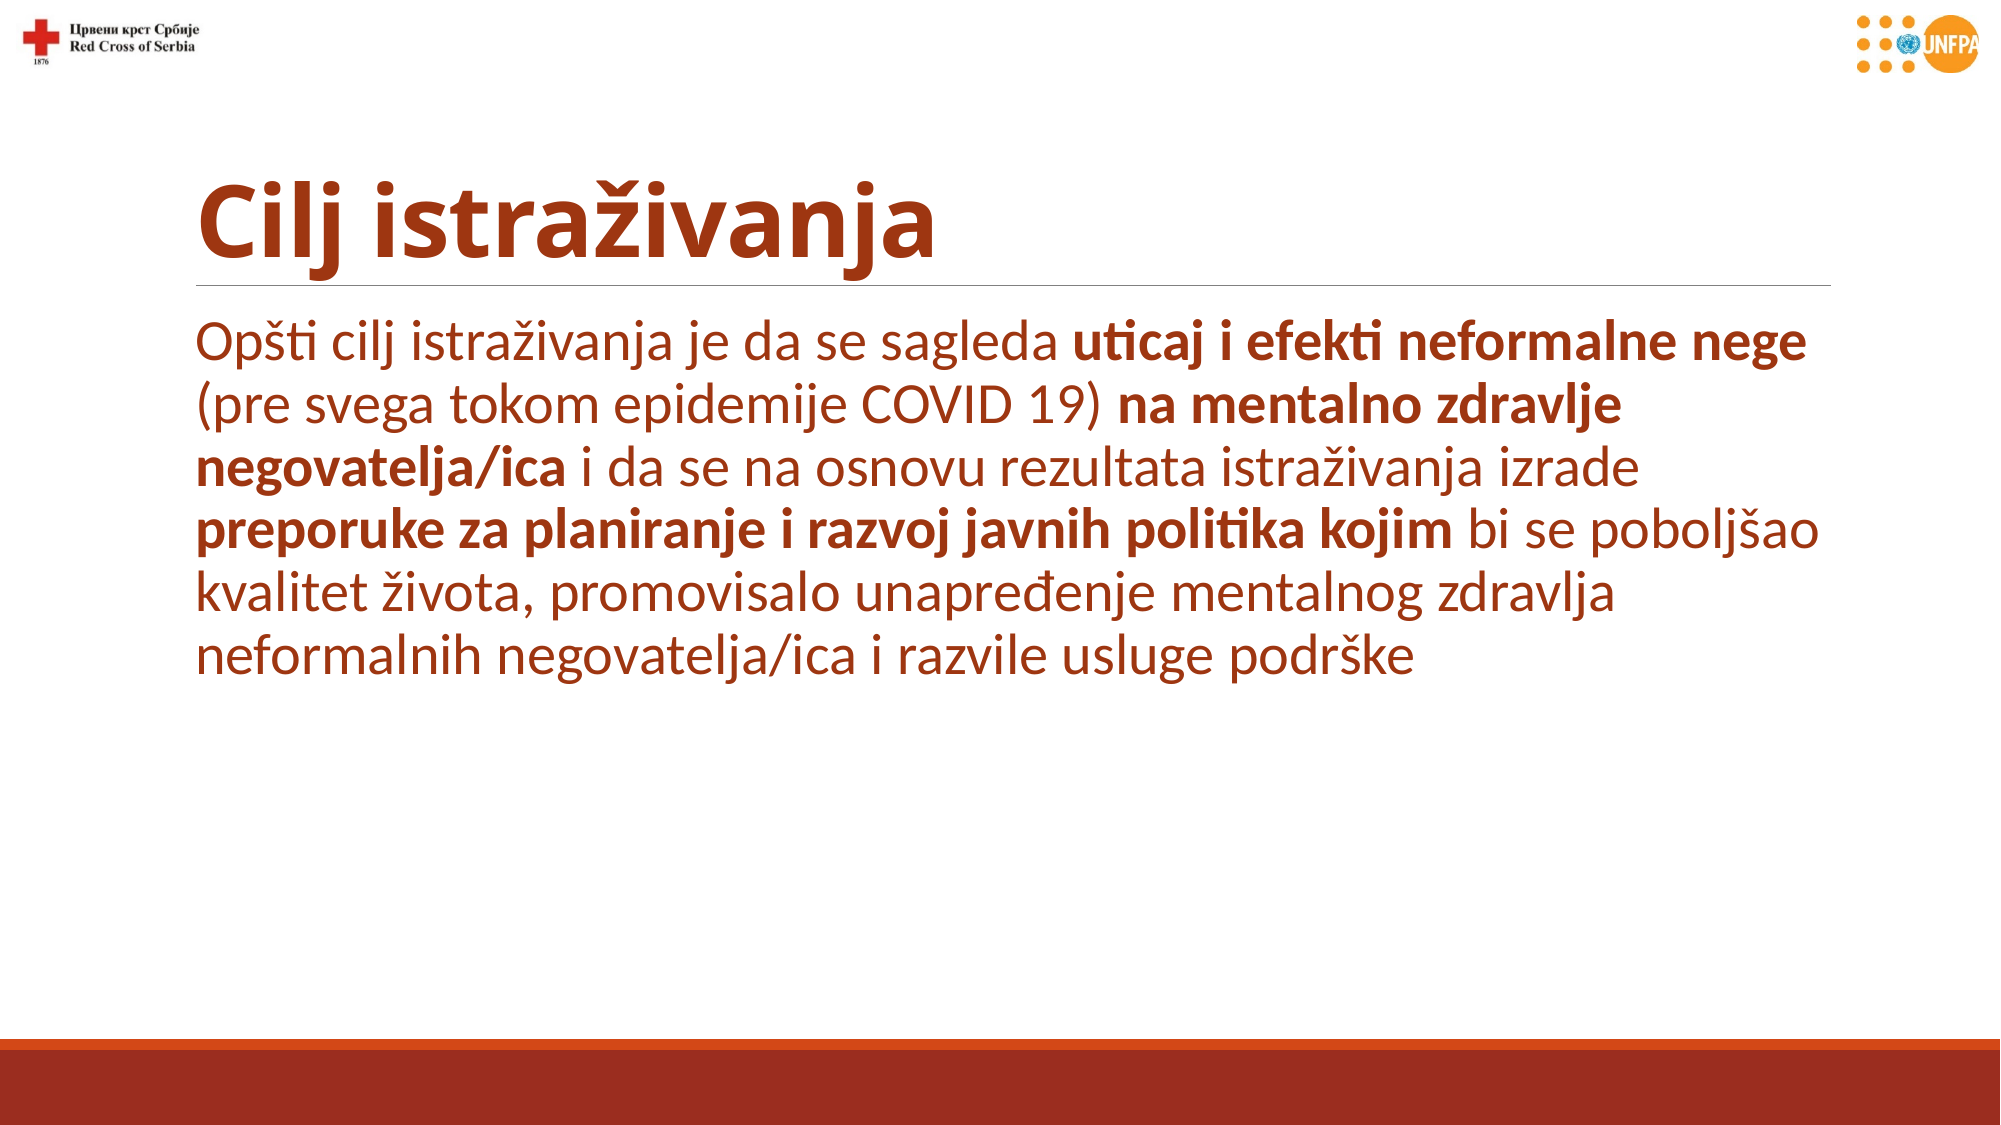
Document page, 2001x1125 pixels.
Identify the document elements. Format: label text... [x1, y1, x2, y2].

title Cilj istraživanja [180, 47, 1830, 285]
list Opšti cilj istraživanja je da se sagleda uticaj i efekti neformalne nege (pre svega tokom epidemije COVID 19) na mentalno zdravlje negovatelja/ica i da se na osnovu rezultata istraživanja izrade preporuke za planiranje i razvoj javnih politika kojim bi se poboljšao kvalitet života, promovisalo unapređenje mentalnog zdravlja neformalnih negovatelja/ica i razvile usluge podrške [180, 302, 1830, 963]
picture [15, 4, 208, 73]
picture [1857, 15, 1980, 73]
